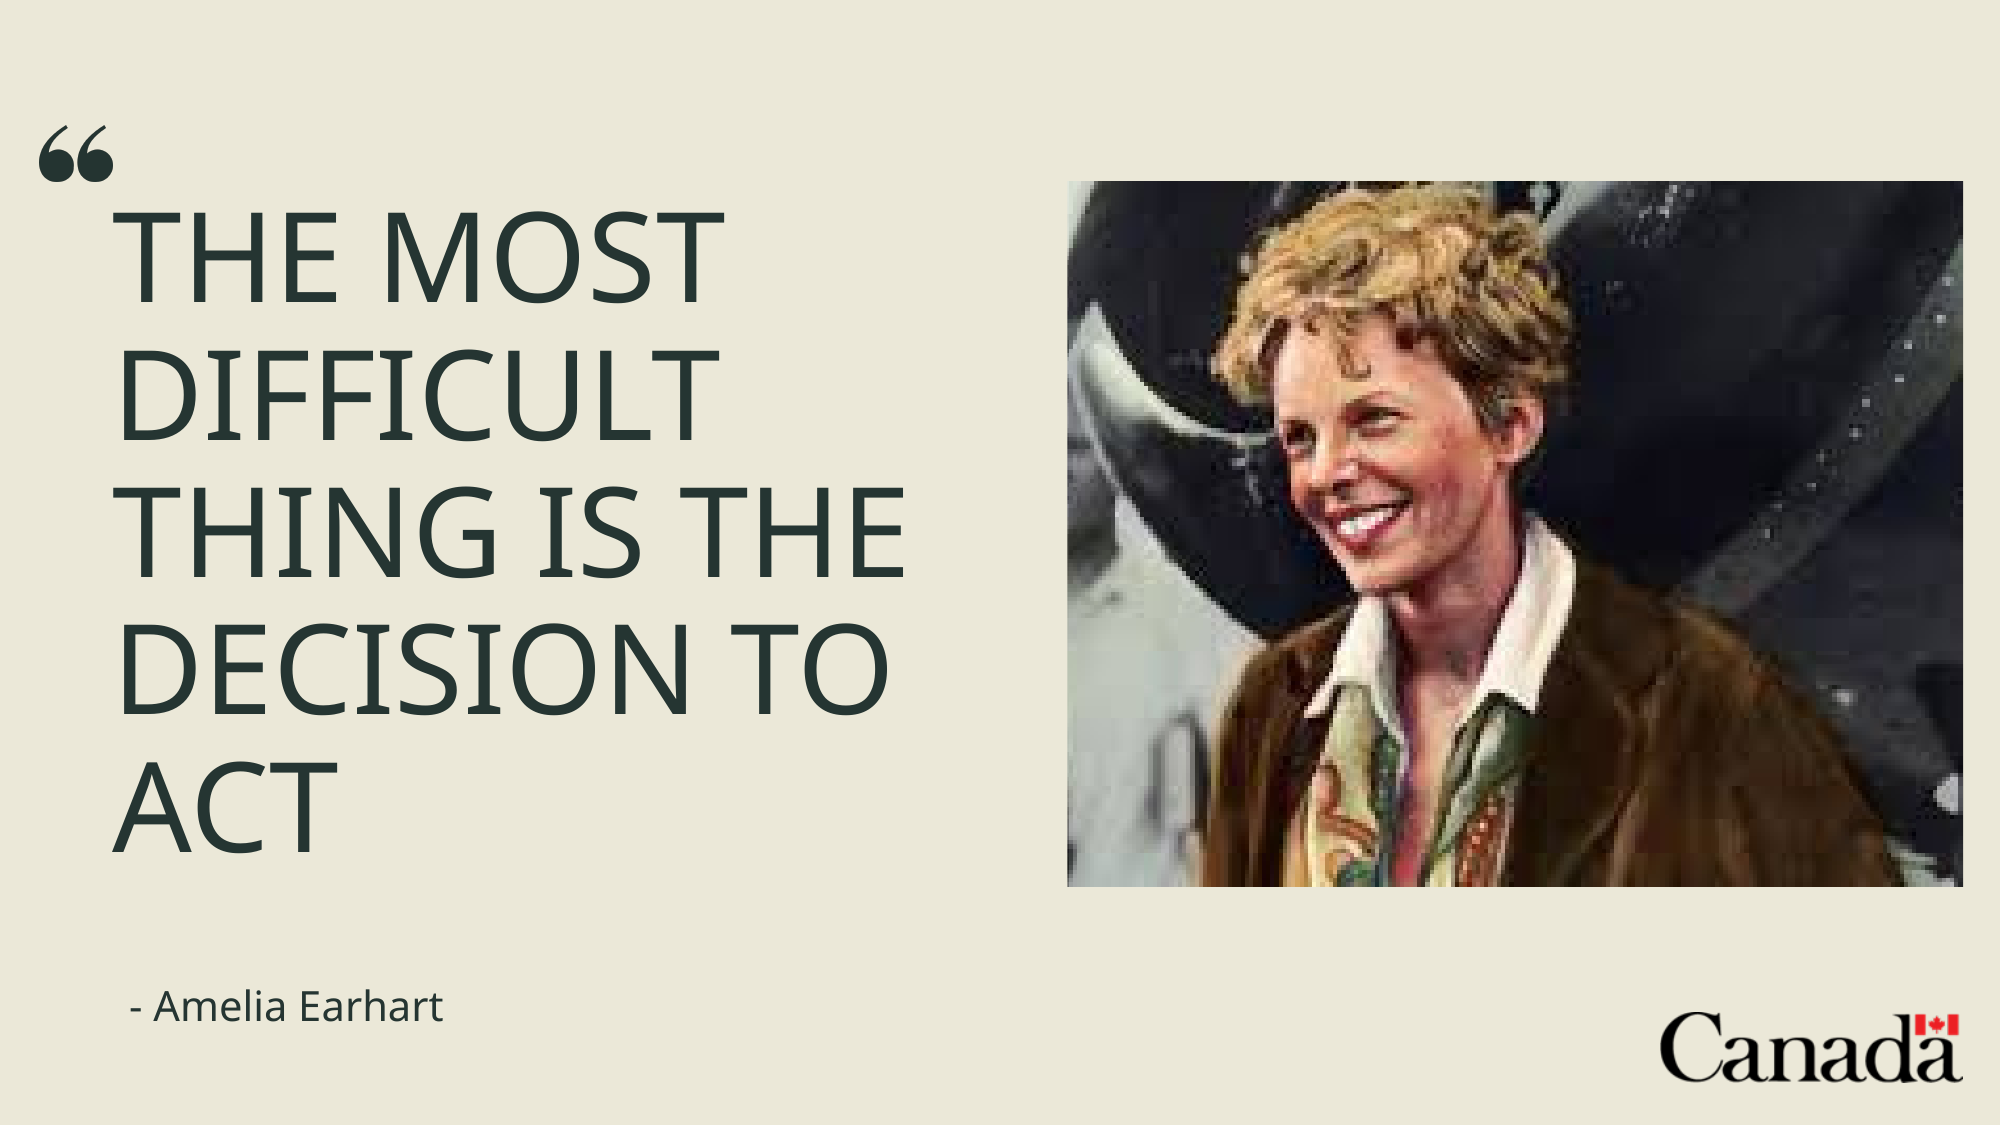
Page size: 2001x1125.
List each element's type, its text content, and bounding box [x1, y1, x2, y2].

text_box - Amelia Earhart [129, 971, 631, 1031]
picture [1660, 1012, 1964, 1084]
picture [38, 125, 113, 182]
text_box THE MOST DIFFICULT THING IS THE DECISION TO ACT [112, 190, 1028, 878]
picture [1067, 181, 1964, 887]
